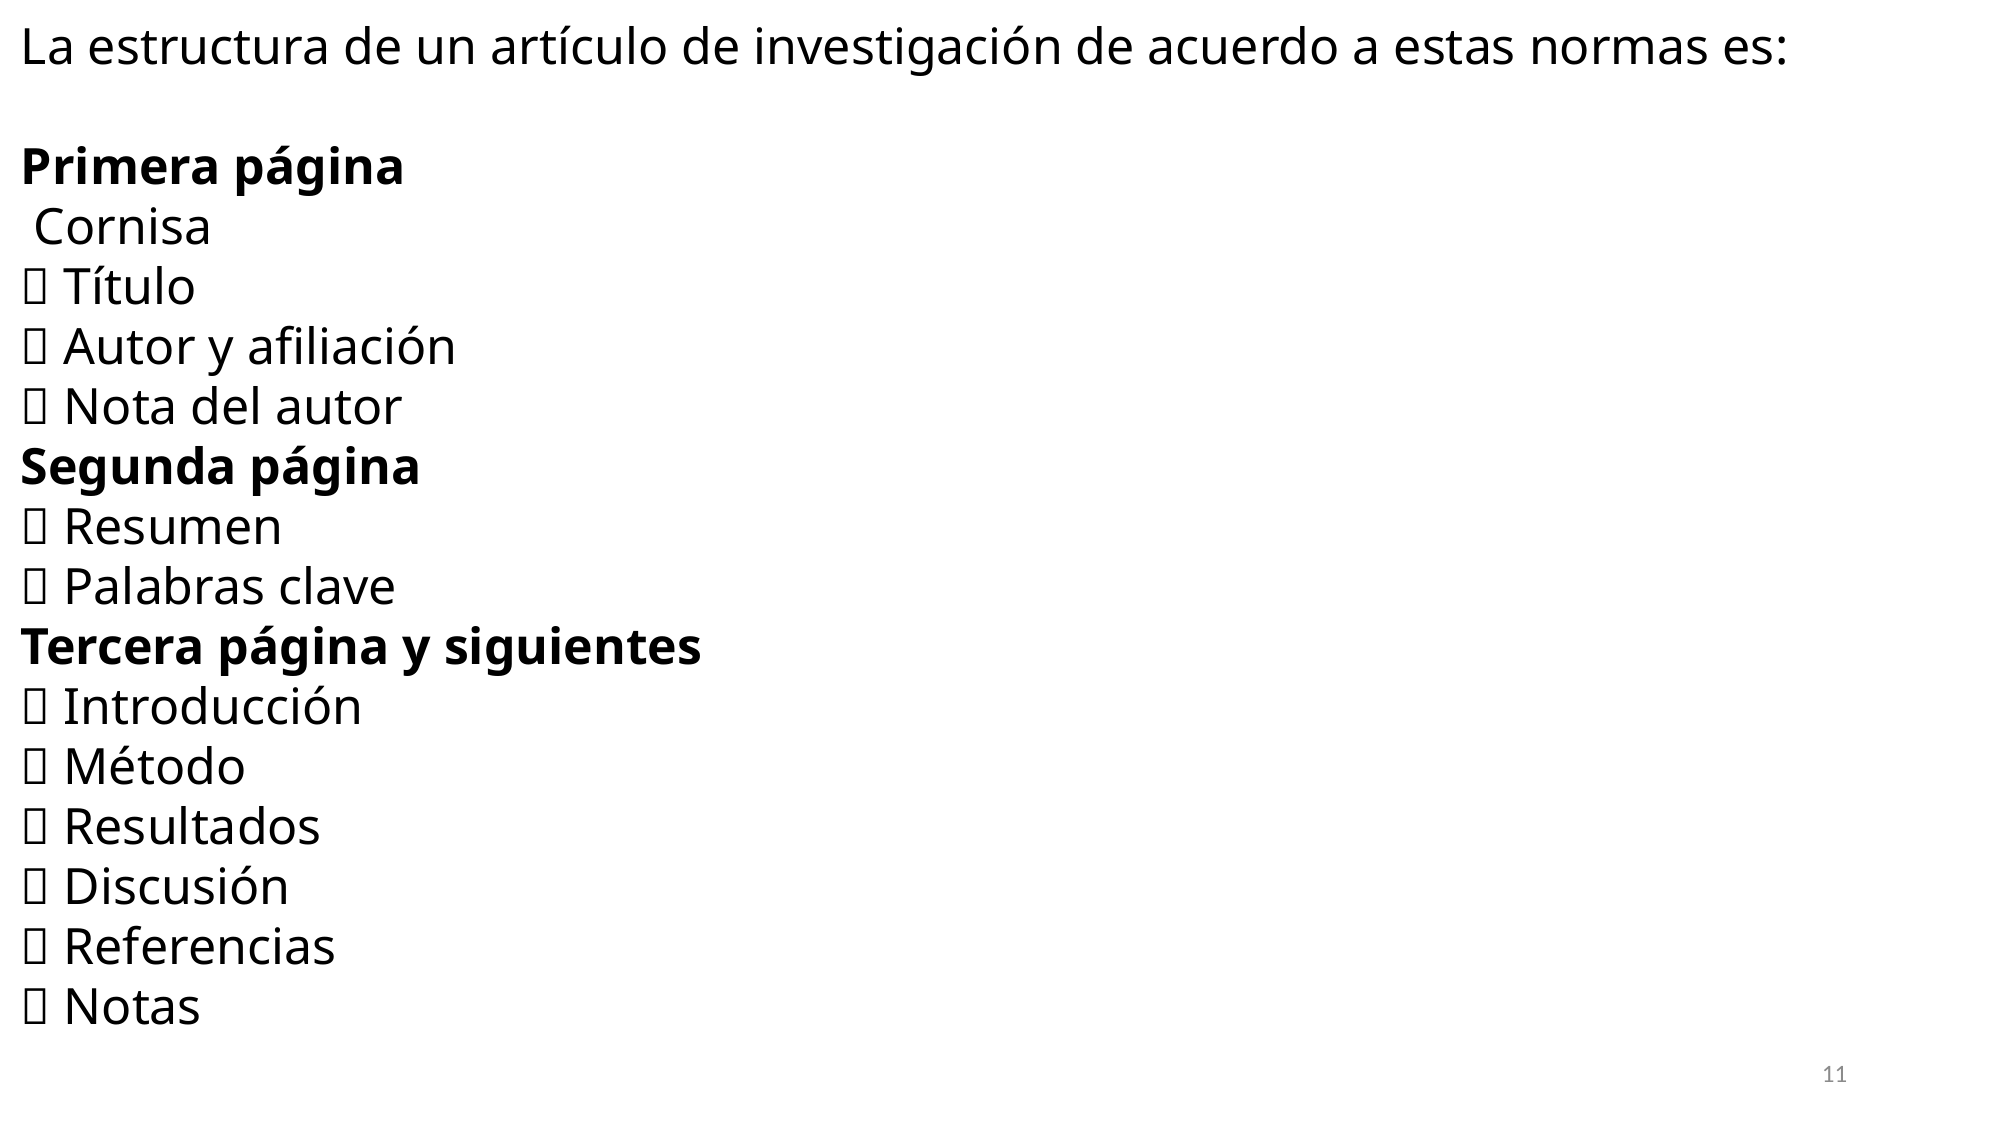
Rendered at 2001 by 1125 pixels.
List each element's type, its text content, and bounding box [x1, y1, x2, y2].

slide_number 11 [1412, 1042, 1863, 1103]
text_box La estructura de un artículo de investigación de acuerdo a estas normas es: Primera página Cornisa  Título  Autor y afiliación  Nota del autor Segunda página  Resumen  Palabras clave Tercera página y siguientes  Introducción  Método  Resultados  Discusión  Referencias  Notas [6, 7, 1982, 1042]
